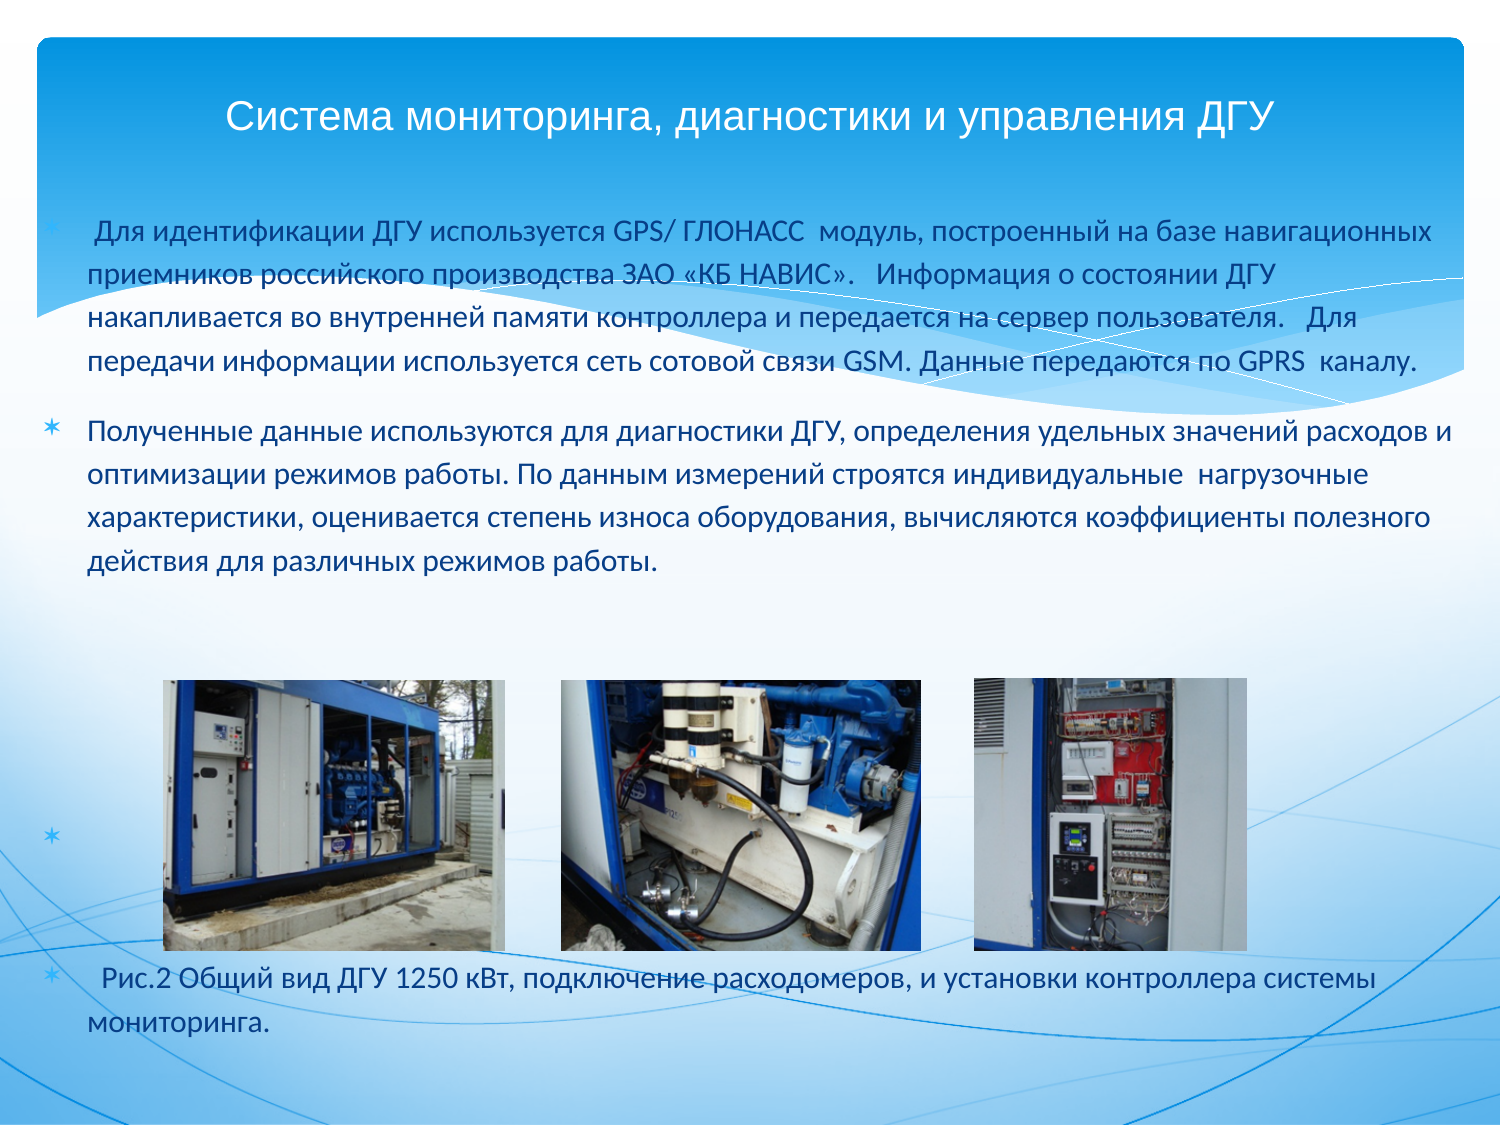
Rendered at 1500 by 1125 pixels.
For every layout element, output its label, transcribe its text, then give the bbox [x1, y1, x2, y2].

picture [974, 678, 1247, 951]
title Система мониторинга, диагностики и управления ДГУ [75, 55, 1425, 173]
list Для идентификации ДГУ используется GPS/ ГЛОНАСС модуль, построенный на базе навигационных приемников российского производства ЗАО «КБ НАВИС». Информация о состоянии ДГУ накапливается во внутренней памяти контроллера и передается на сервер пользователя. Для передачи информации используется сеть сотовой связи GSM. Данные передаются по GPRS каналу. Полученные данные используются для диагностики ДГУ, определения удельных значений расходов и оптимизации режимов работы. По данным измерений строятся индивидуальные нагрузочные характеристики, оценивается степень износа оборудования, вычисляются коэффициенты полезного действия для различных режимов работы. Рис.2 Общий вид ДГУ 1250 кВт, подключение расходомеров, и установки контроллера системы мониторинга. [29, 196, 1471, 1094]
picture [163, 680, 506, 951]
picture [560, 680, 921, 951]
